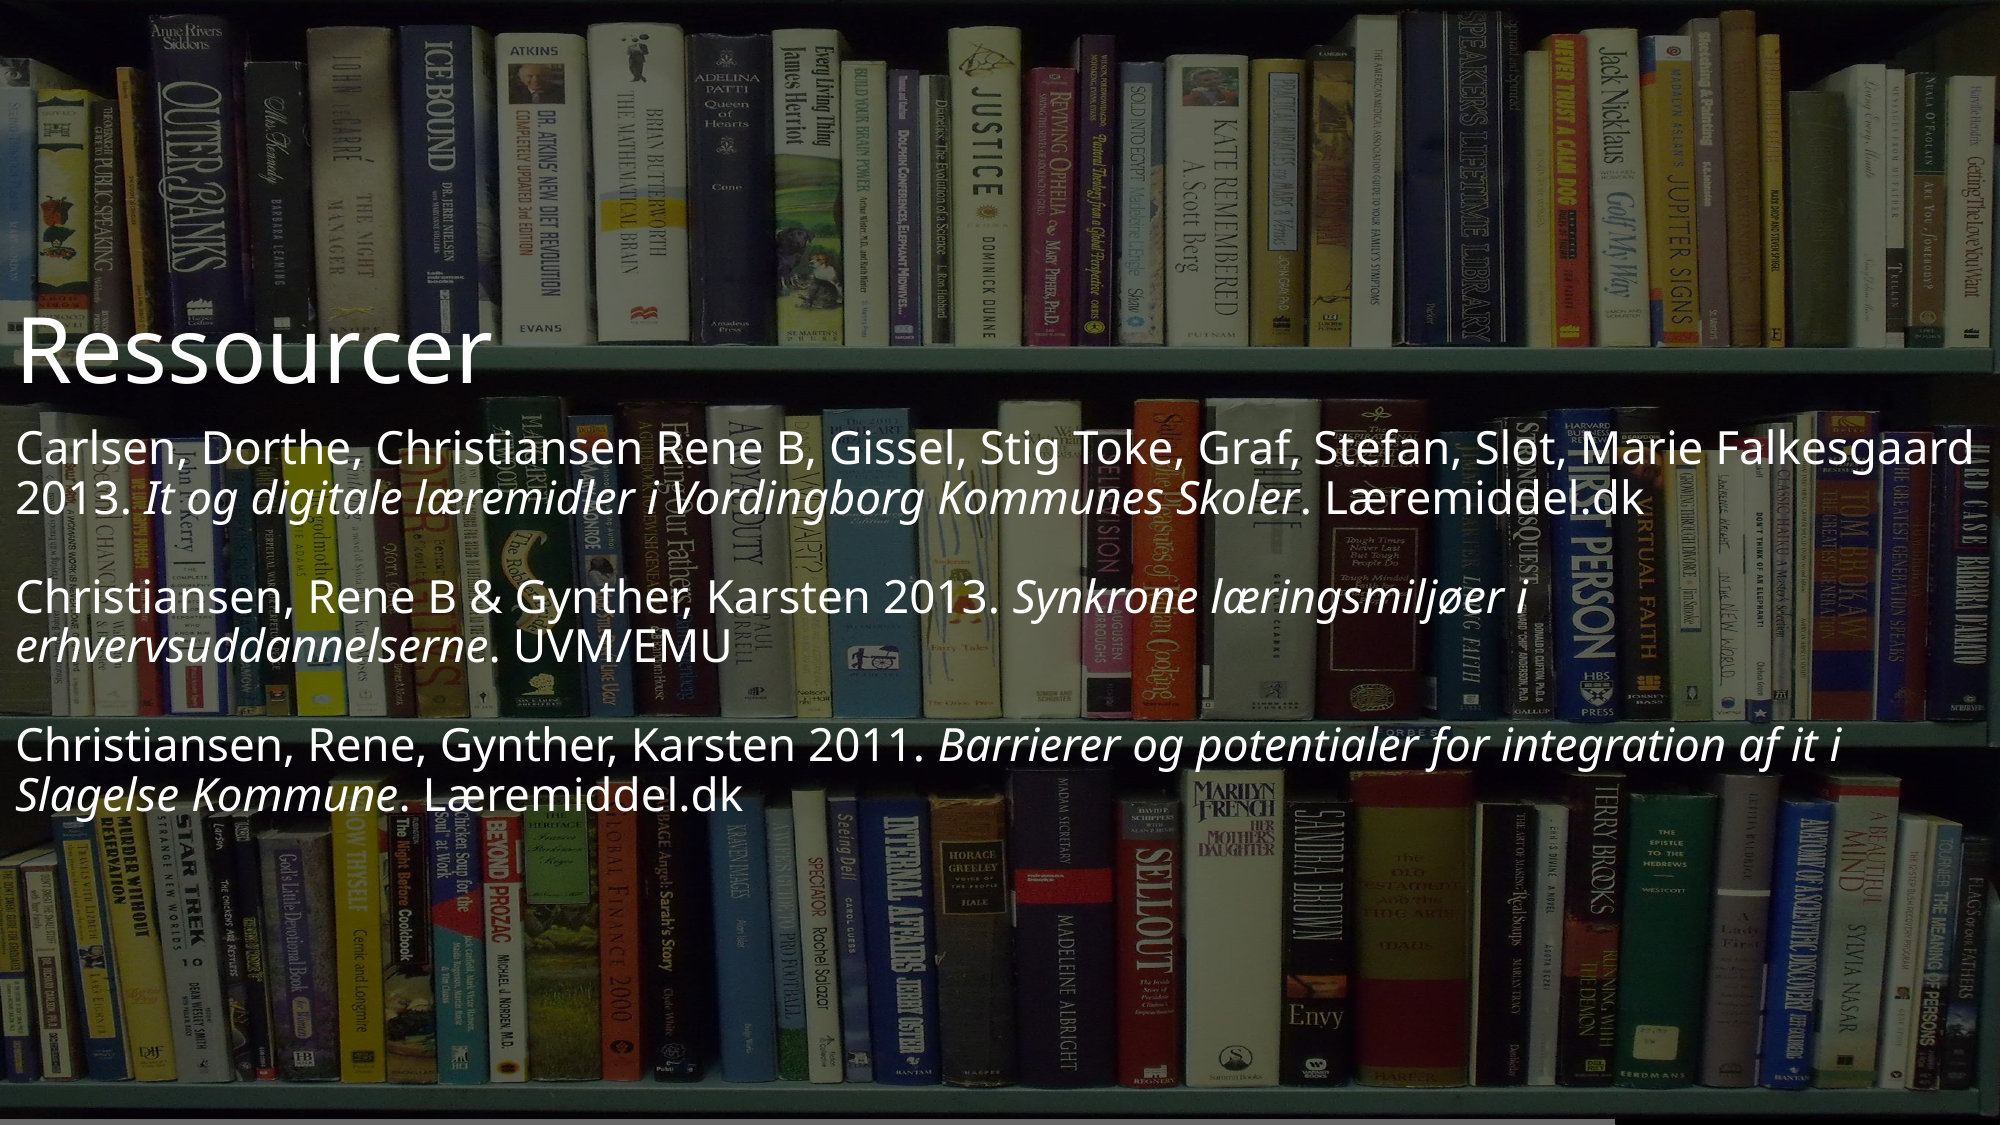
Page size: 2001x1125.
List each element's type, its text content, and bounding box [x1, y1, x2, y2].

text_box Ressourcer Carlsen, Dorthe, Christiansen Rene B, Gissel, Stig Toke, Graf, Stefan, Slot, Marie Falkesgaard 2013. It og digitale læremidler i Vordingborg Kommunes Skoler. Læremiddel.dk Christiansen, Rene B & Gynther, Karsten 2013. Synkrone læringsmiljøer i erhvervsuddannelserne. UVM/EMU Christiansen, Rene, Gynther, Karsten 2011. Barrierer og potentialer for integration af it i Slagelse Kommune. Læremiddel.dk [0, 1119, 1615, 1125]
picture [0, 0, 2000, 1125]
